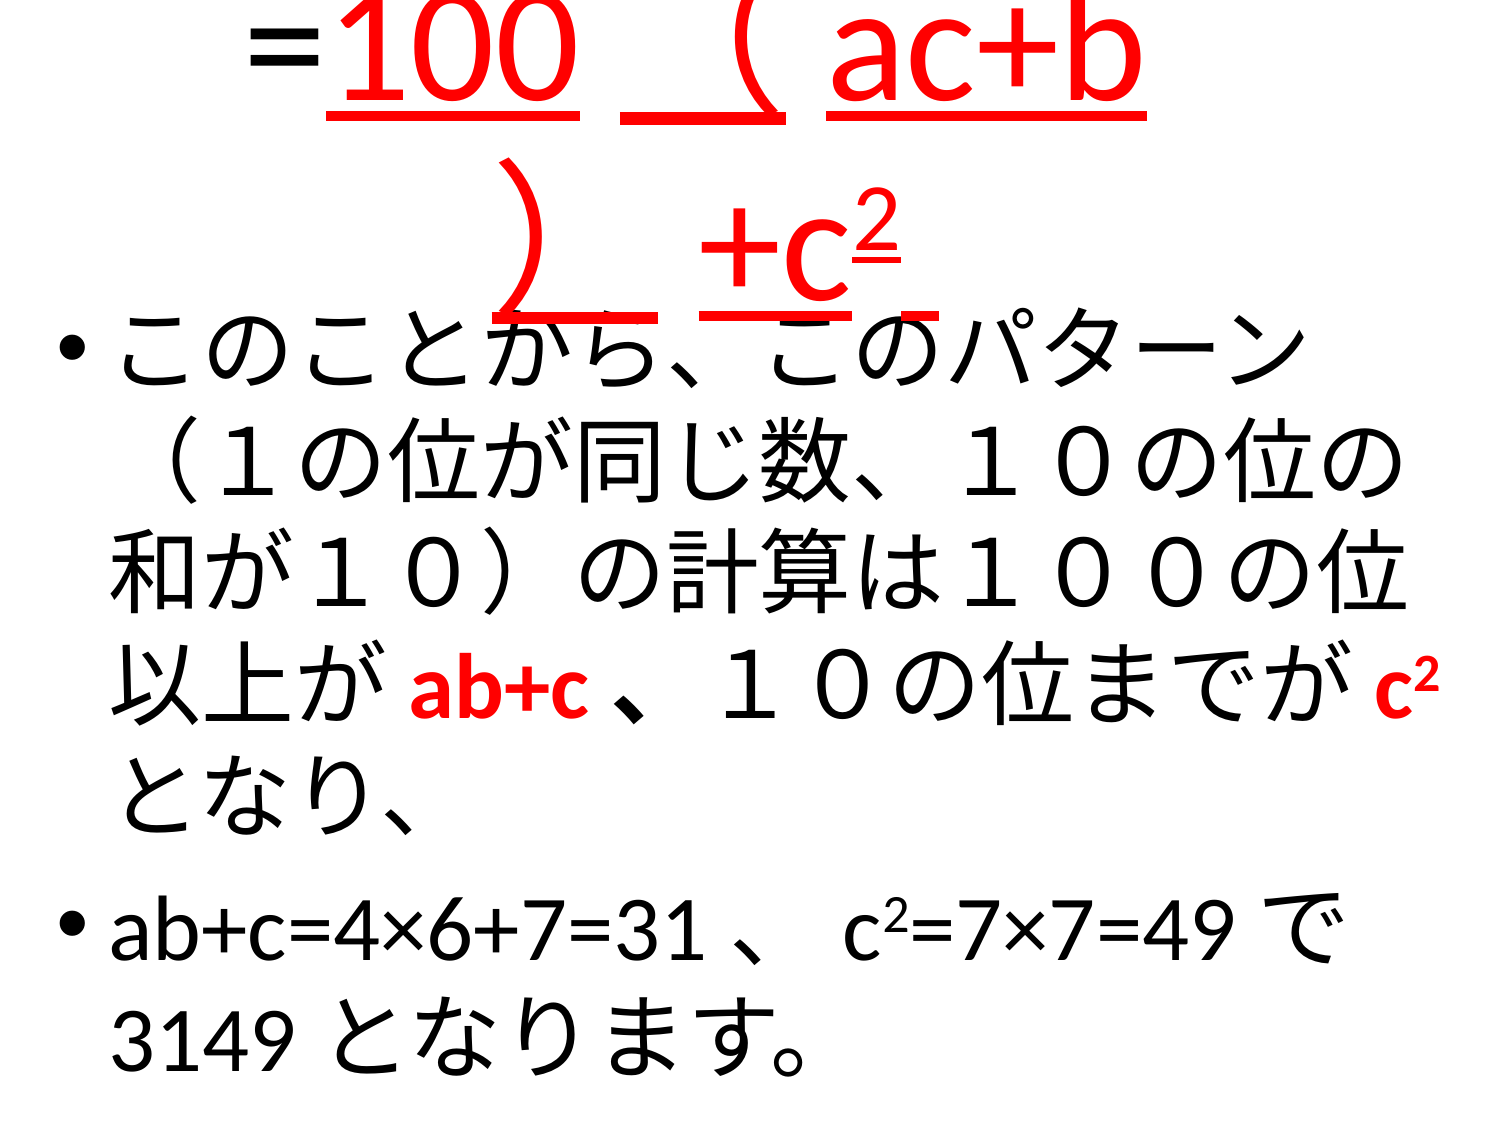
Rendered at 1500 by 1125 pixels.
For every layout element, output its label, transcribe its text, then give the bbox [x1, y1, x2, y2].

list このことから、このパターン（１の位が同じ数、１０の位の和が１０）の計算は１００の位以上がab+c、１０の位までがc2となり、 ab+c=4×6+7=31、c2=7×7=49で3149となります。 [41, 283, 1459, 1100]
title =100（ac+b）+c2 [159, 0, 1272, 342]
